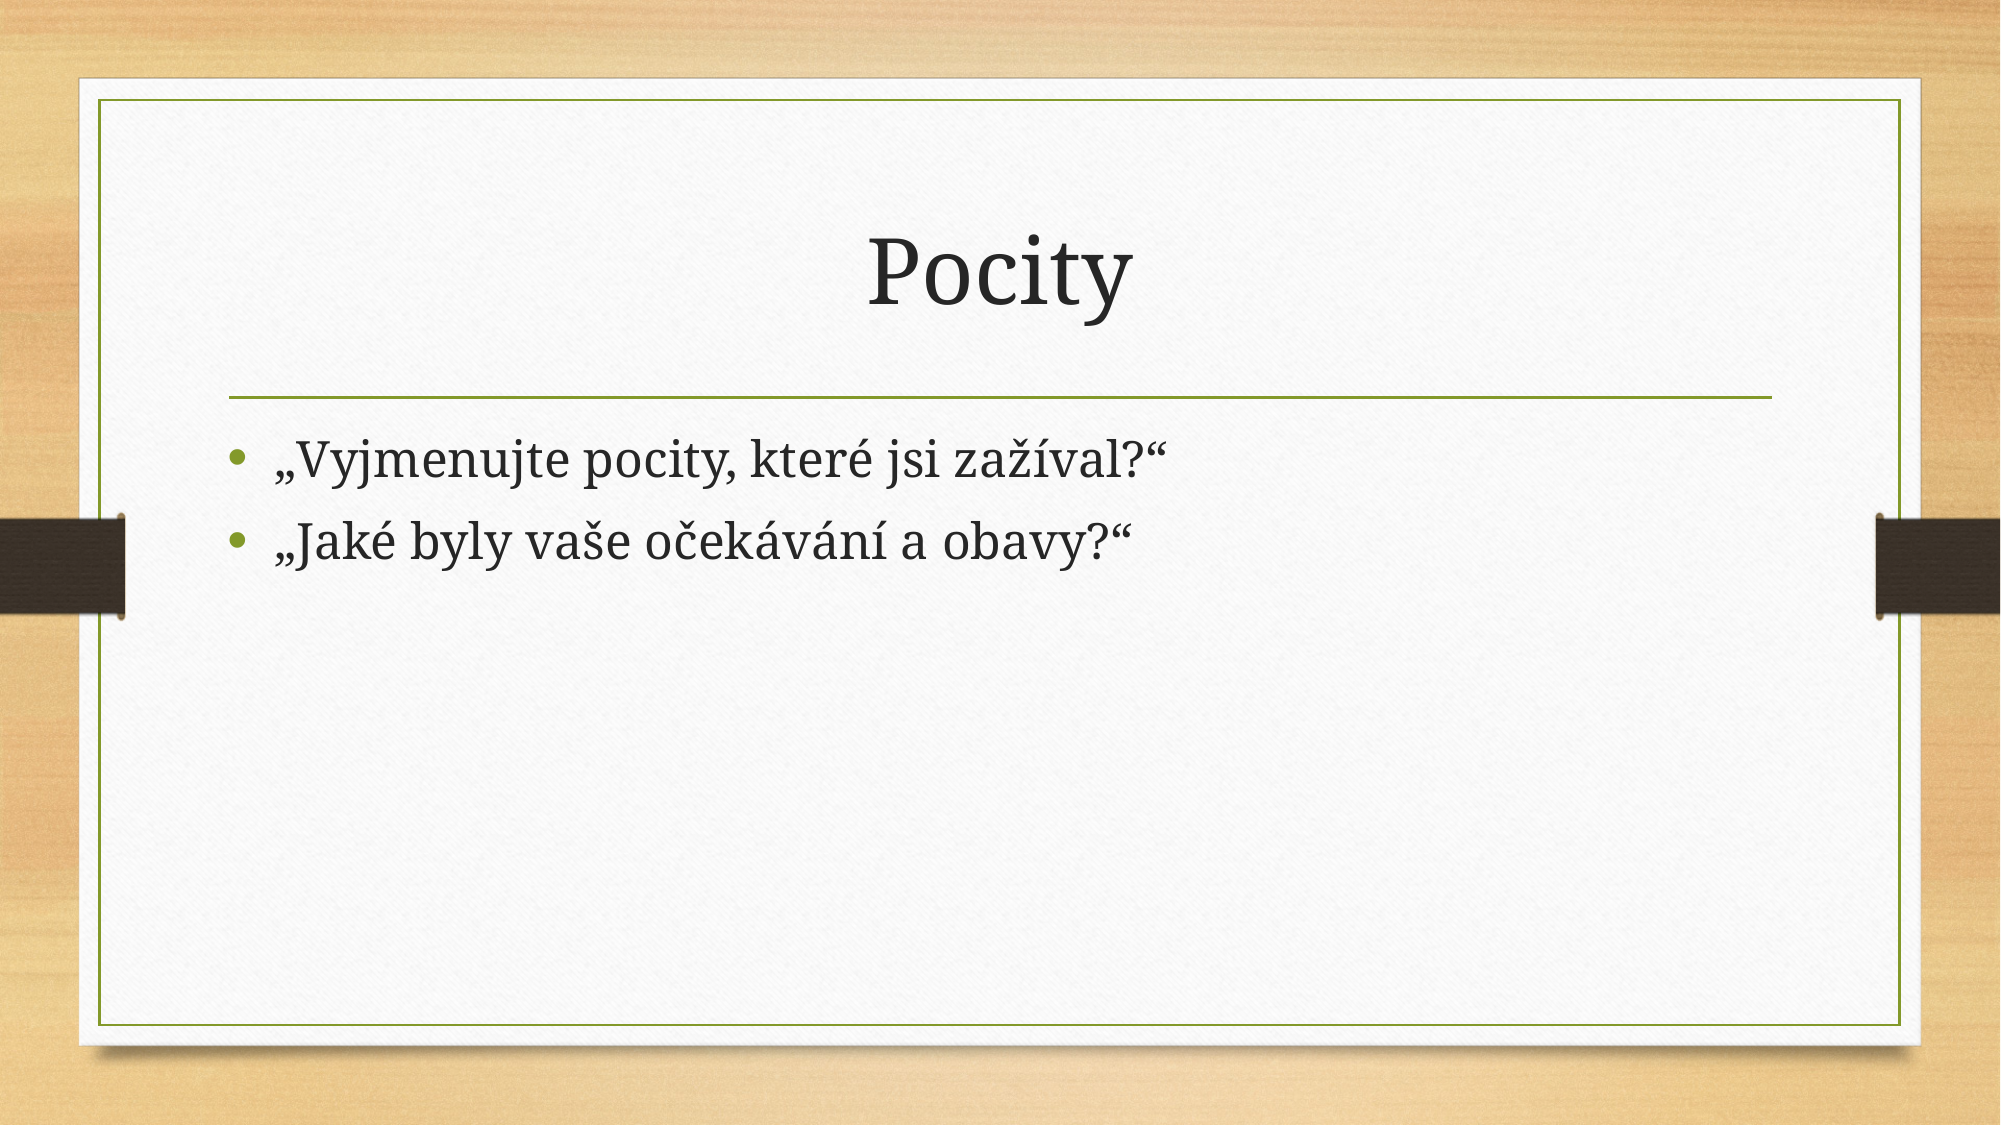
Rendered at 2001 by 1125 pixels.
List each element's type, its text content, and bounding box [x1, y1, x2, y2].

list „Vyjmenujte pocity, které jsi zažíval?“ „Jaké byly vaše očekávání a obavy?“ [212, 419, 1788, 964]
picture [0, 0, 2001, 1125]
title Pocity [212, 161, 1788, 375]
